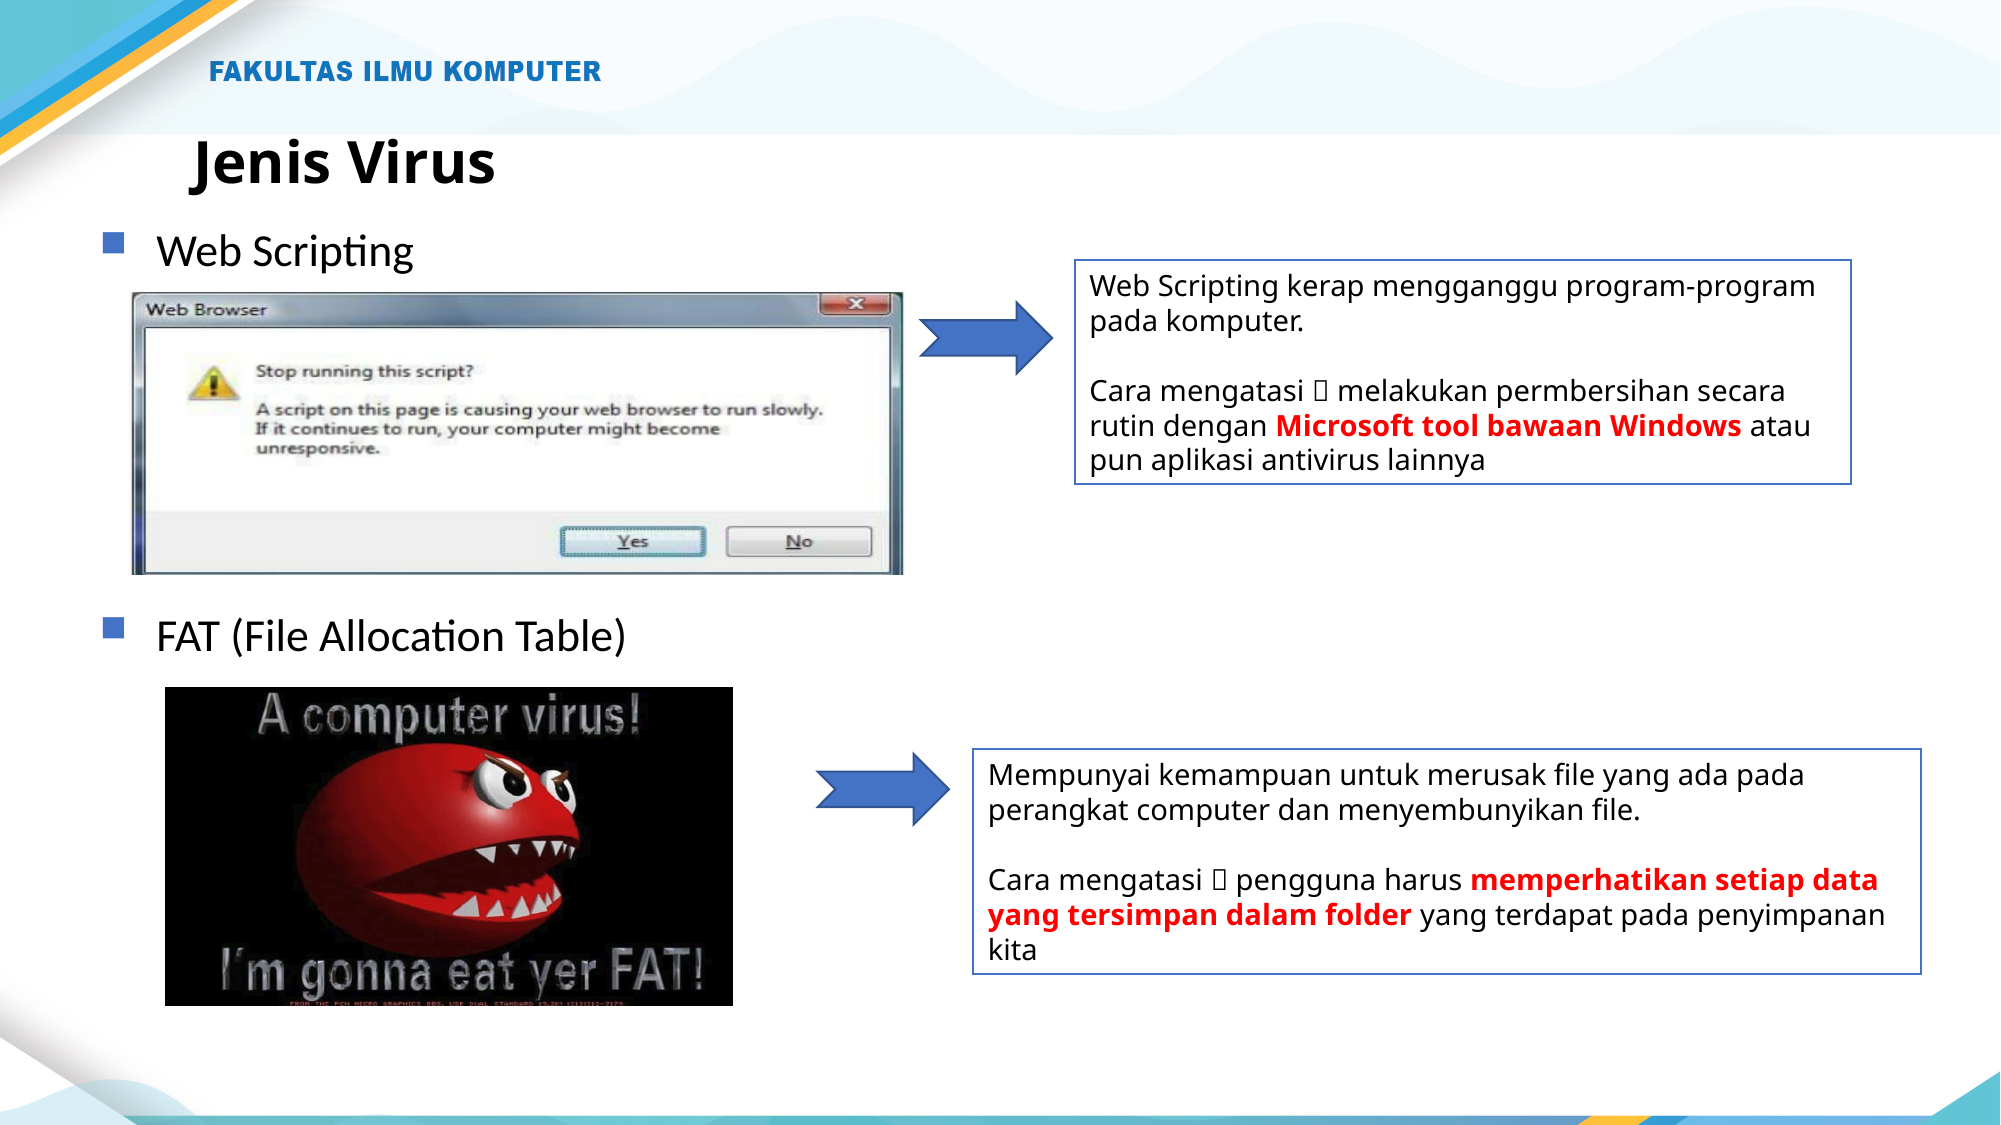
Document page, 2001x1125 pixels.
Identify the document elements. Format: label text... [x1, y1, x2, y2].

text_box Web Scripting kerap mengganggu program-program pada komputer. Cara mengatasi  melakukan permbersihan secara rutin dengan Microsoft tool bawaan Windows atau pun aplikasi antivirus lainnya [1074, 259, 1852, 485]
text_box Web Scripting FAT (File Allocation Table) [85, 213, 1869, 989]
picture [0, 0, 2000, 1125]
text_box [918, 300, 1054, 376]
text_box [815, 751, 951, 828]
text_box Mempunyai kemampuan untuk merusak file yang ada pada perangkat computer dan menyembunyikan file. Cara mengatasi  pengguna harus memperhatikan setiap data yang tersimpan dalam folder yang terdapat pada penyimpanan kita [972, 748, 1922, 975]
title Jenis Virus [178, 98, 1777, 213]
